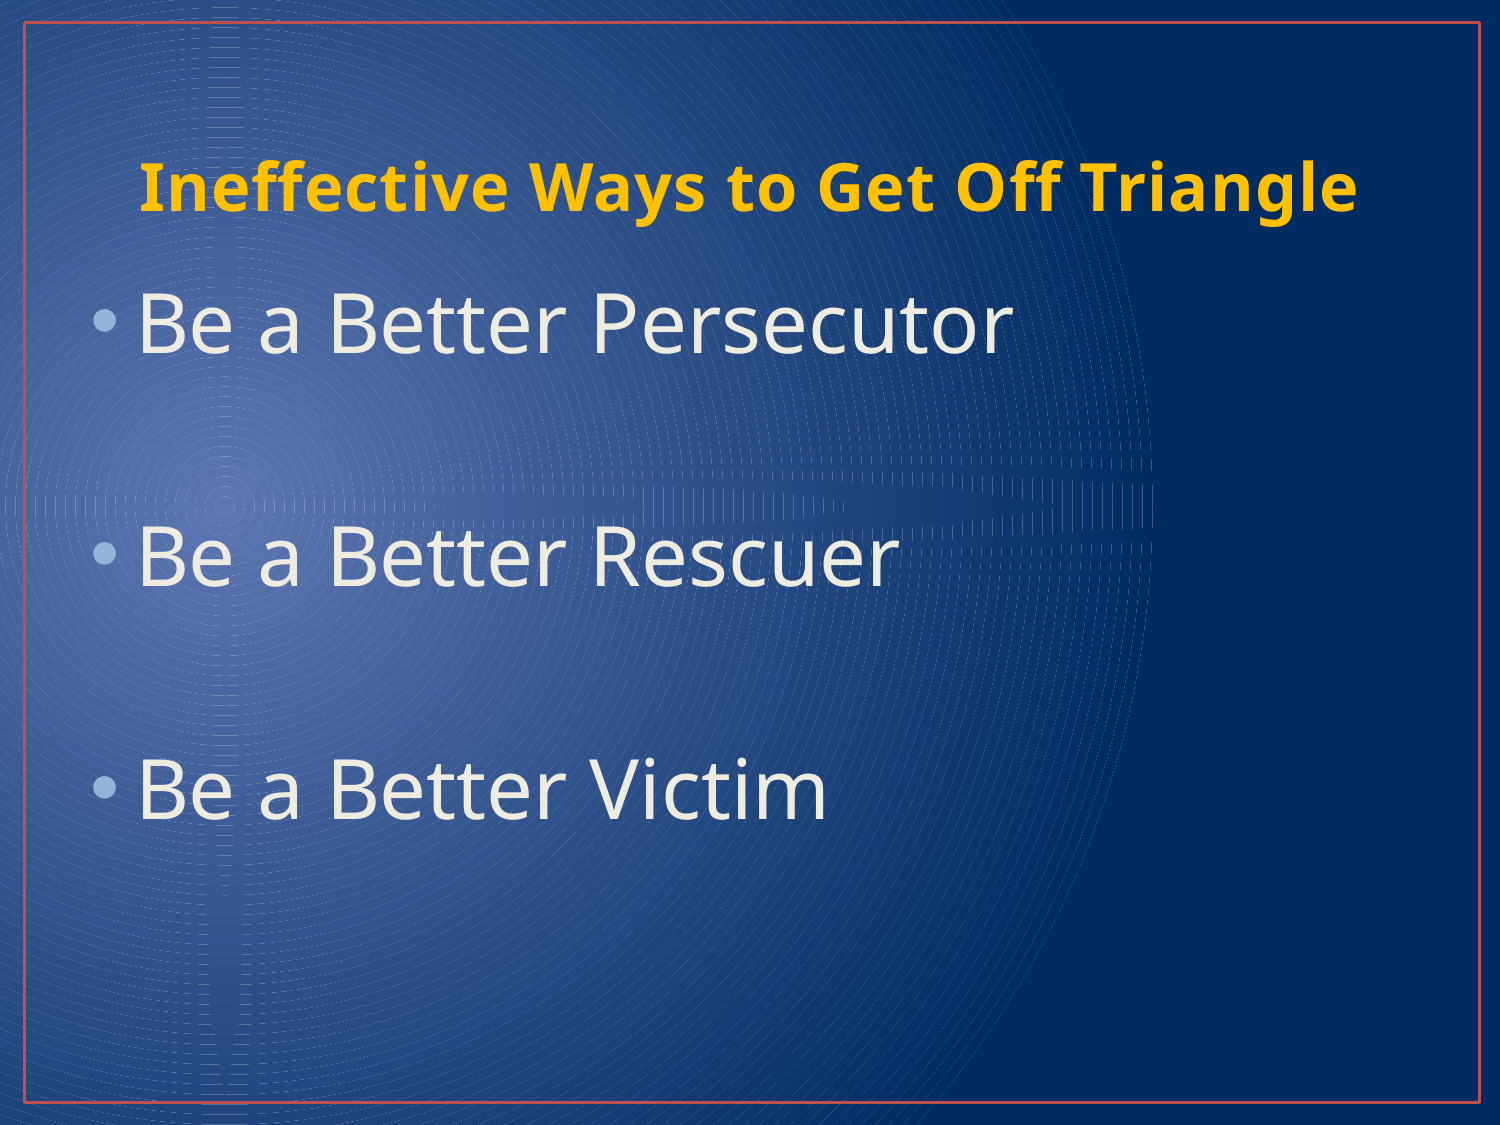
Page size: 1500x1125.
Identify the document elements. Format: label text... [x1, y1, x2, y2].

list Be a Better Persecutor Be a Better Rescuer Be a Better Victim [75, 262, 1425, 1005]
title Ineffective Ways to Get Off Triangle [75, 45, 1425, 233]
